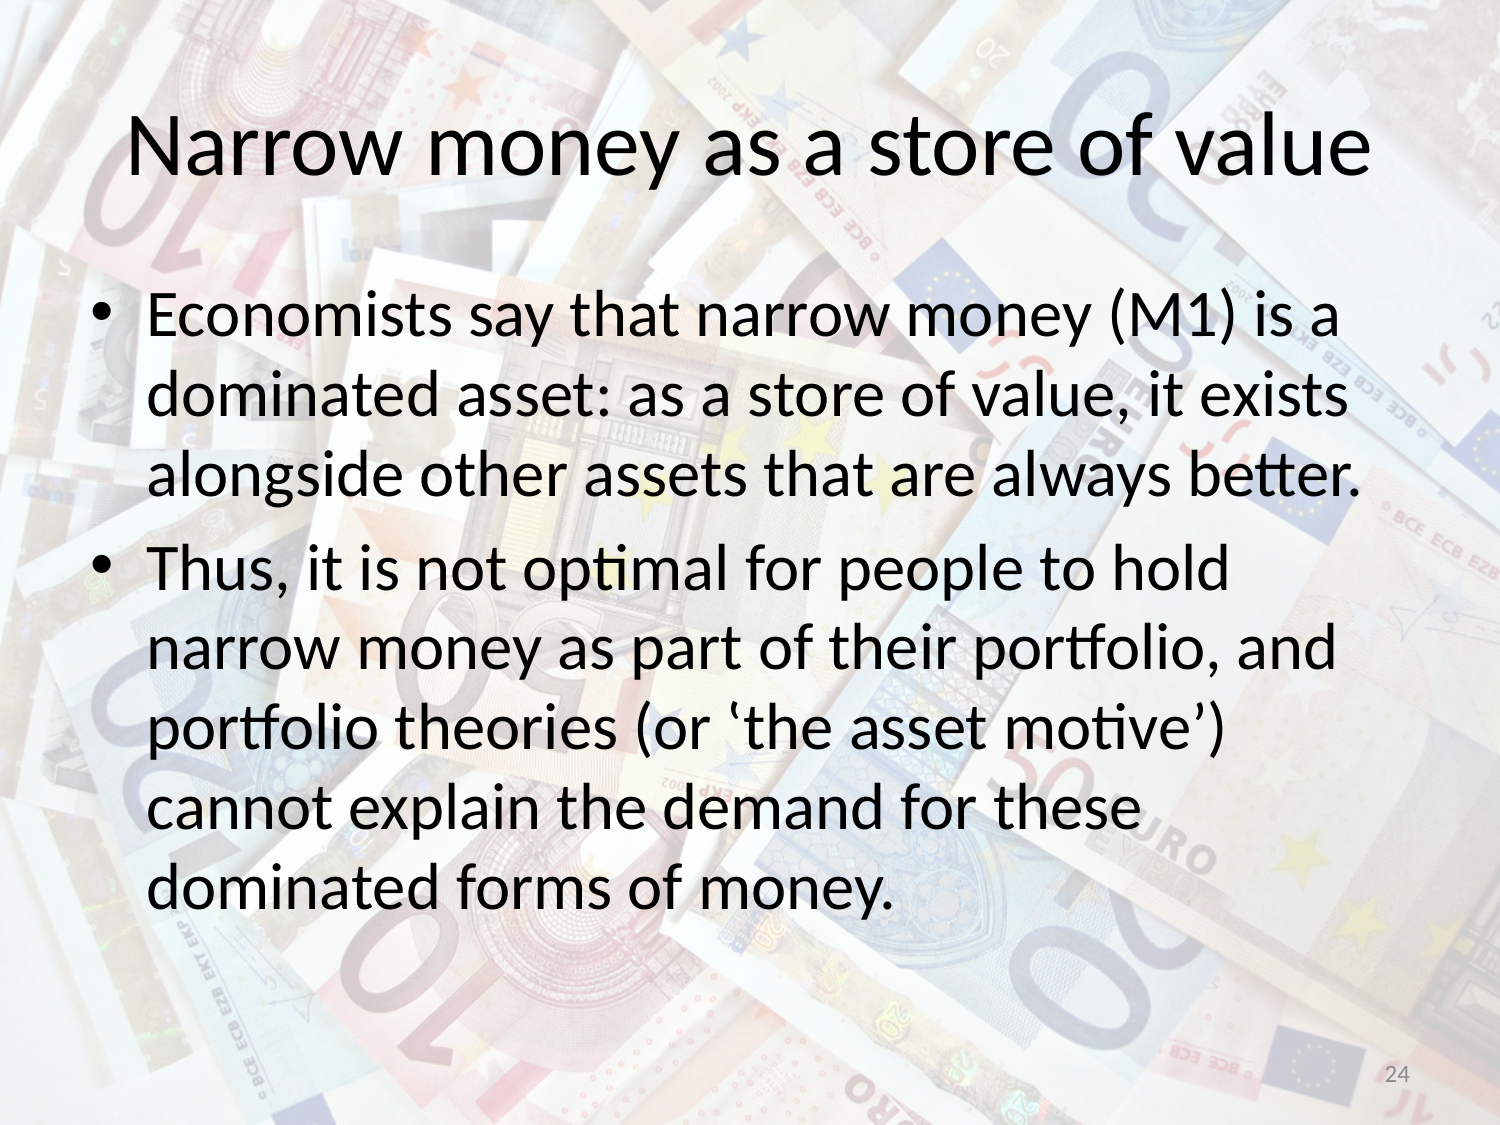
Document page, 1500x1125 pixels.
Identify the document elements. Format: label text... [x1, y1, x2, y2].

list Economists say that narrow money (M1) is a dominated asset: as a store of value, it exists alongside other assets that are always better. Thus, it is not optimal for people to hold narrow money as part of their portfolio, and portfolio theories (or ‛the asset motive’) cannot explain the demand for these dominated forms of money. [75, 262, 1425, 1005]
slide_number 24 [1074, 1042, 1425, 1103]
title Narrow money as a store of value [75, 45, 1425, 233]
